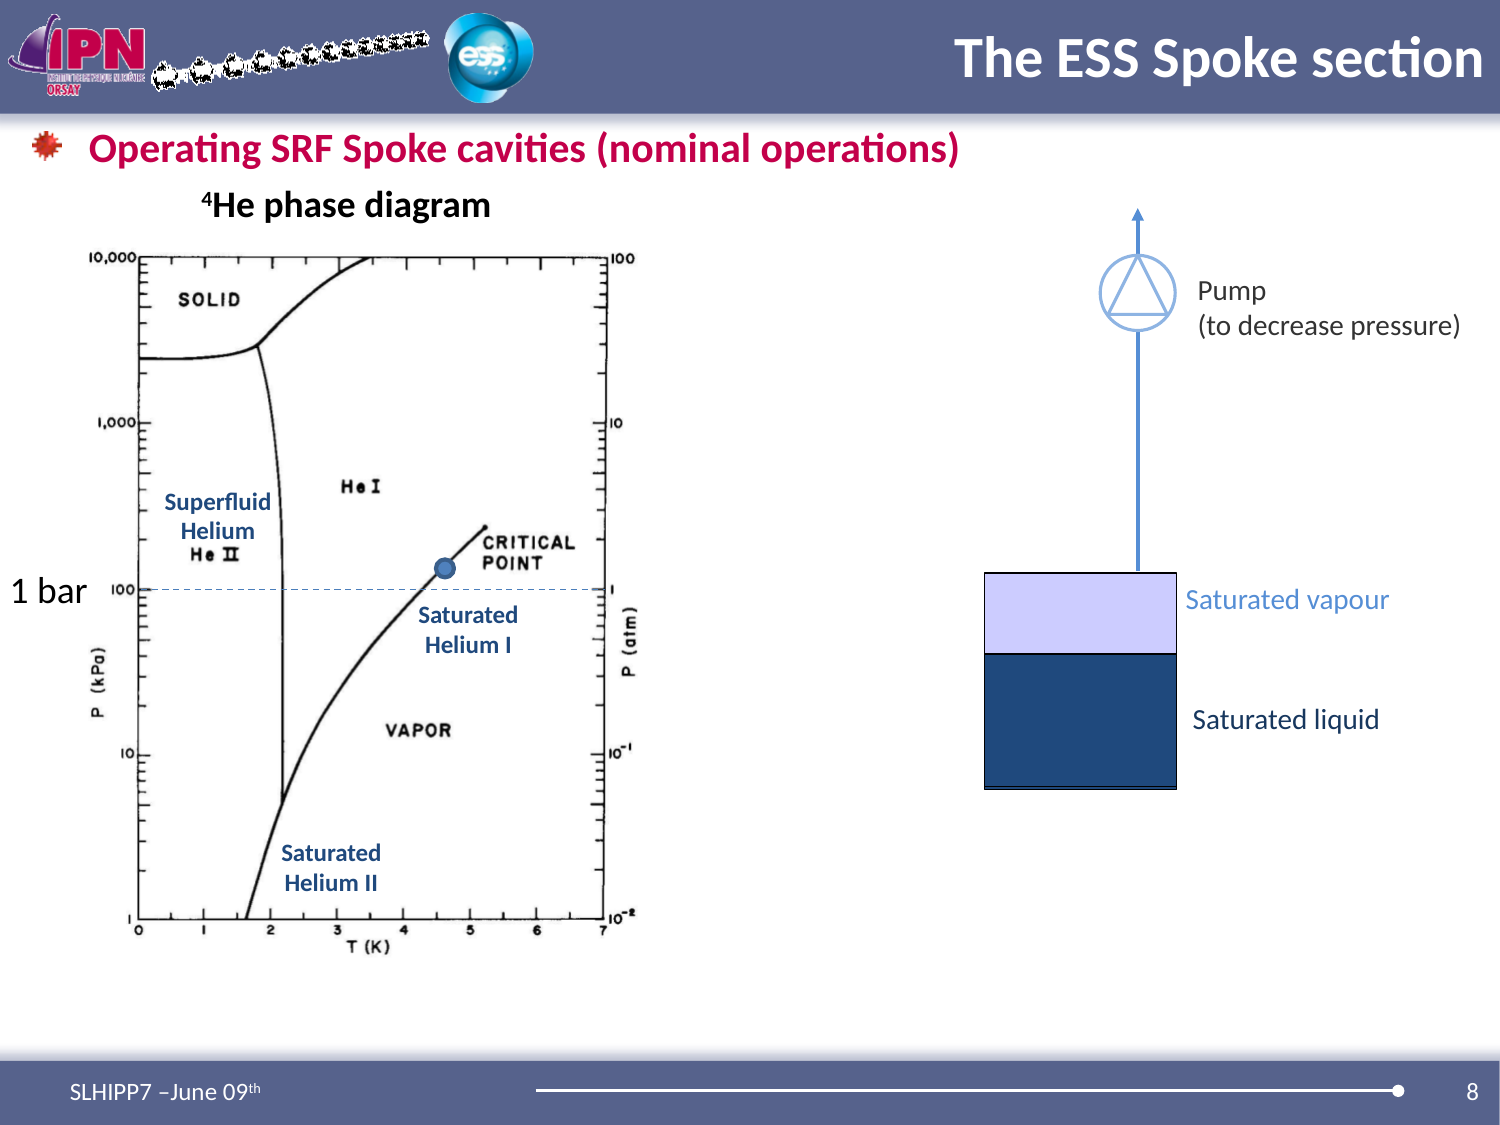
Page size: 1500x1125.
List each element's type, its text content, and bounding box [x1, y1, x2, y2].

text_box Pump (to decrease pressure) [1182, 263, 1477, 349]
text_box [1099, 255, 1176, 331]
picture [32, 131, 62, 161]
text_box 1 bar [0, 558, 55, 619]
text_box [984, 654, 1177, 787]
text_box Saturated liquid [1178, 693, 1396, 743]
list Operating SRF Spoke cavities (nominal operations) [29, 113, 1500, 1061]
text_box 4He phase diagram [186, 172, 507, 223]
text_box Saturated vapour [1170, 573, 1405, 623]
text_box [984, 573, 1177, 654]
picture [60, 224, 660, 967]
picture [5, 13, 157, 103]
title The ESS Spoke section [159, 0, 1500, 113]
